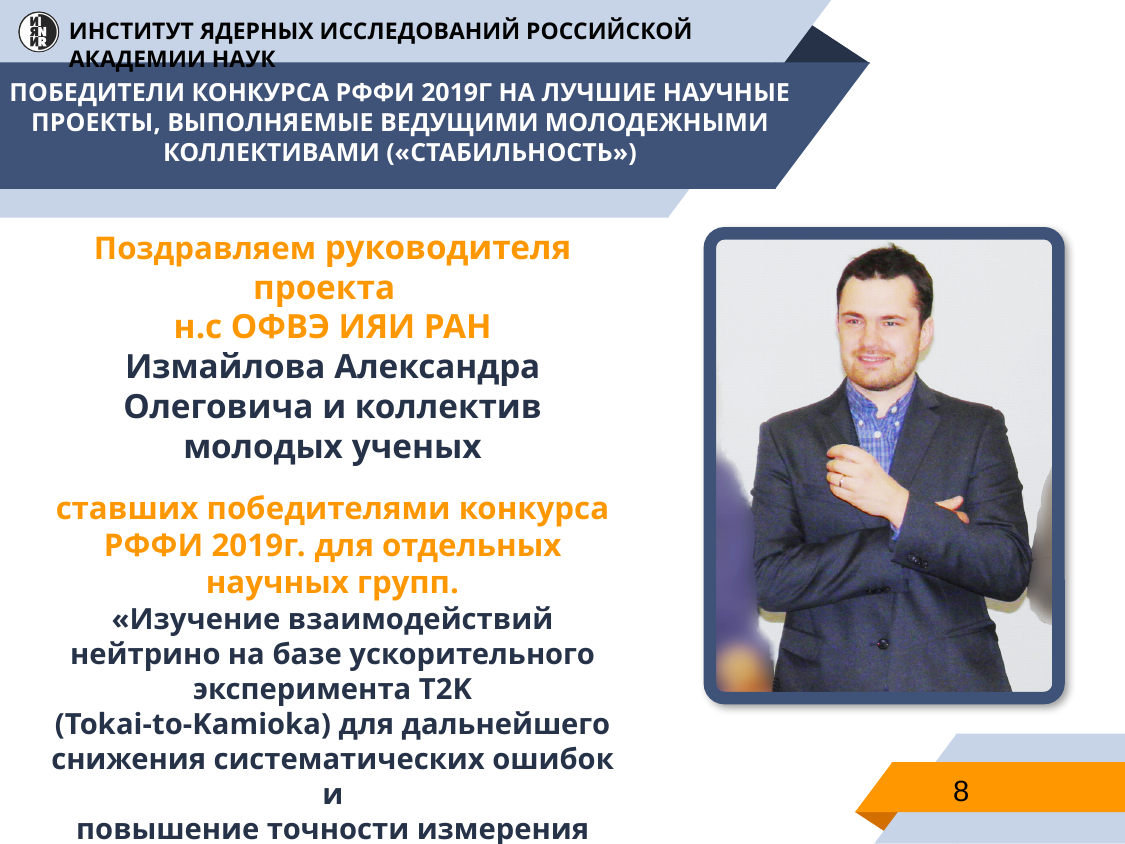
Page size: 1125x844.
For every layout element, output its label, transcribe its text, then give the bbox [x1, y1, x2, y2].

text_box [17, 9, 798, 53]
picture [709, 233, 1059, 699]
text_box Поздравляем руководителя проекта н.с ОФВЭ ИЯИ РАН Измайлова Александра Олеговича и коллектив молодых ученых ставших победителями конкурса РФФИ 2019г. для отдельных научных групп. «Изучение взаимодействий нейтрино на базе ускорительного эксперимента T2K (Tokai-to-Kamioka) для дальнейшего снижения систематических ошибок и повышение точности измерения нейтринных осцилляций» Желаем здоровья и дальнейших успехов в проведении фундаментальных научных исследований!!! [30, 218, 636, 844]
title ПОБЕДИТЕЛИ КОНКУРСА РФФИ 2019Г НА ЛУЧШИЕ НАУЧНЫЕ ПРОЕКТЫ, ВЫПОЛНЯЕМЫЕ ВЕДУЩИМИ МОЛОДЕЖНЫМИ КОЛЛЕКТИВАМИ («СТАБИЛЬНОСТЬ») [0, 54, 812, 189]
slide_number 8 [941, 769, 1125, 809]
